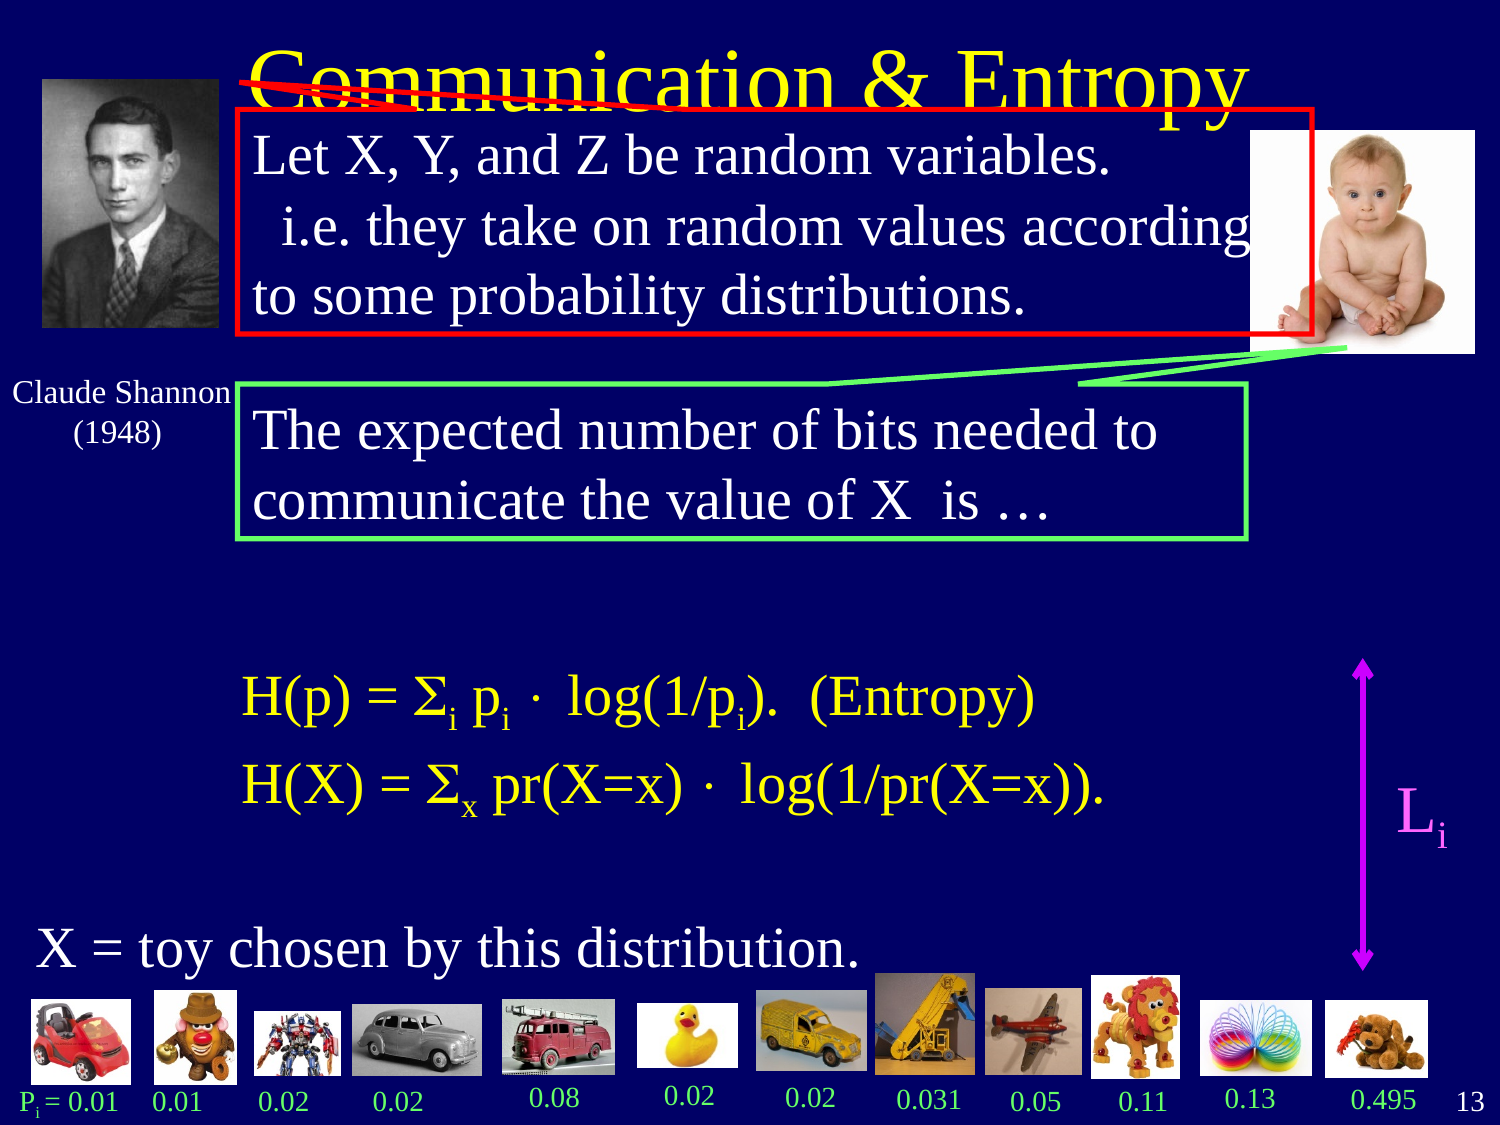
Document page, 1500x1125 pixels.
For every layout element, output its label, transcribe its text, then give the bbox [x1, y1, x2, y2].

picture [351, 1003, 482, 1068]
picture [42, 78, 220, 328]
picture [1250, 129, 1475, 354]
picture [1324, 1000, 1429, 1068]
picture [875, 973, 975, 1068]
picture [1199, 1000, 1313, 1068]
text_box H(p) = i pi  log(1/pi). (Entropy) [212, 650, 1270, 737]
text_box H(X) = x pr(X=x)  log(1/pr(X=x)). [212, 737, 1270, 832]
text_box X = toy chosen by this distribution. [0, 901, 1020, 987]
text_box Let X, Y, and Z be random variables. i.e. they take on random values according to some probability distributions. [237, 82, 1313, 335]
title Communication & Entropy [75, 0, 1425, 150]
picture [756, 990, 867, 1068]
text_box Claude Shannon (1948) [0, 362, 255, 457]
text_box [4, 1068, 1433, 1125]
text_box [1362, 657, 1465, 972]
picture [254, 1011, 341, 1068]
picture [30, 999, 132, 1068]
picture [502, 999, 615, 1068]
text_box The expected number of bits needed to communicate the value of X is … [237, 354, 1249, 539]
picture [1091, 975, 1180, 1068]
picture [637, 1003, 738, 1068]
picture [154, 990, 237, 1068]
picture [985, 988, 1082, 1068]
